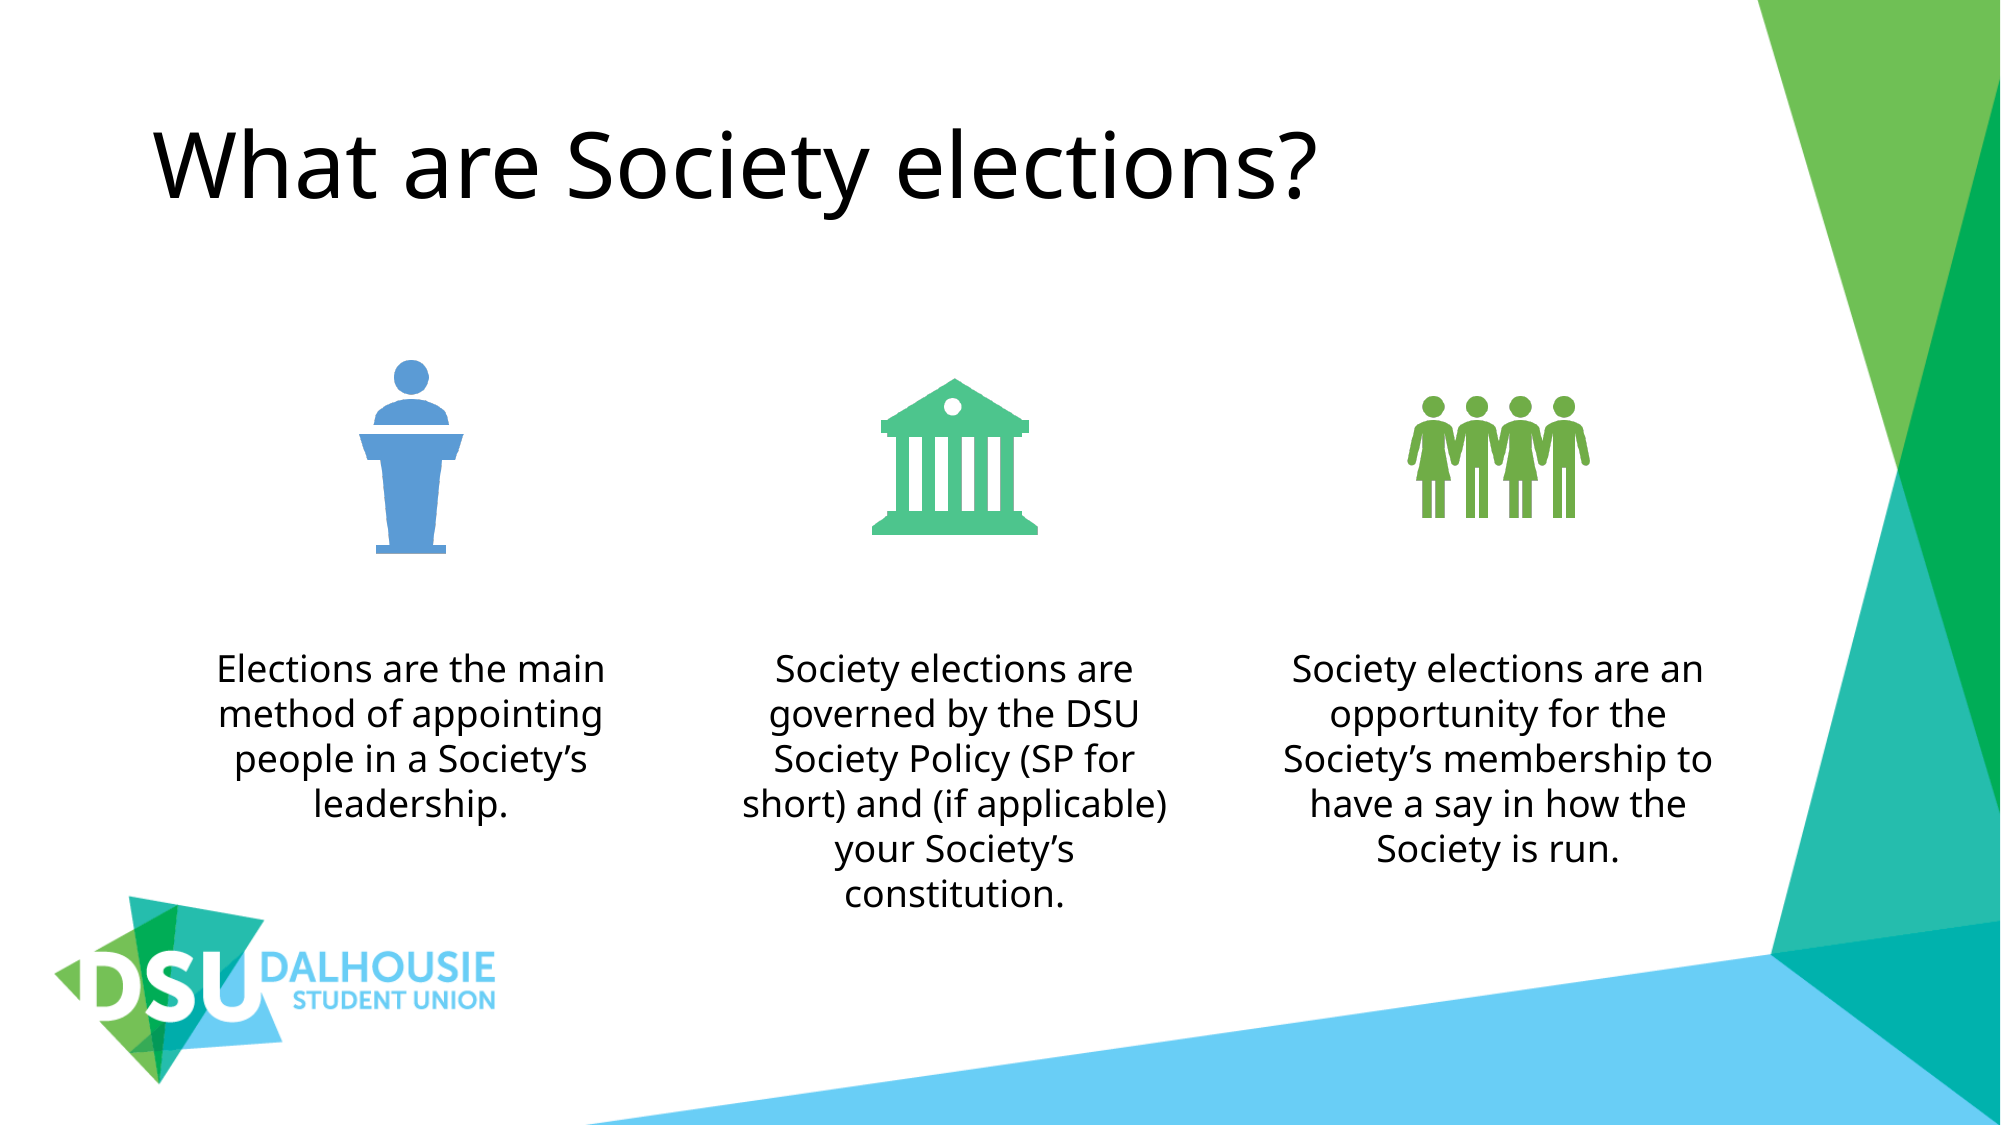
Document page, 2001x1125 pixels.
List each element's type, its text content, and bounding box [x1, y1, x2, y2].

picture [0, 0, 2001, 1125]
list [137, 299, 1773, 970]
title What are Society elections? [137, 59, 1773, 278]
